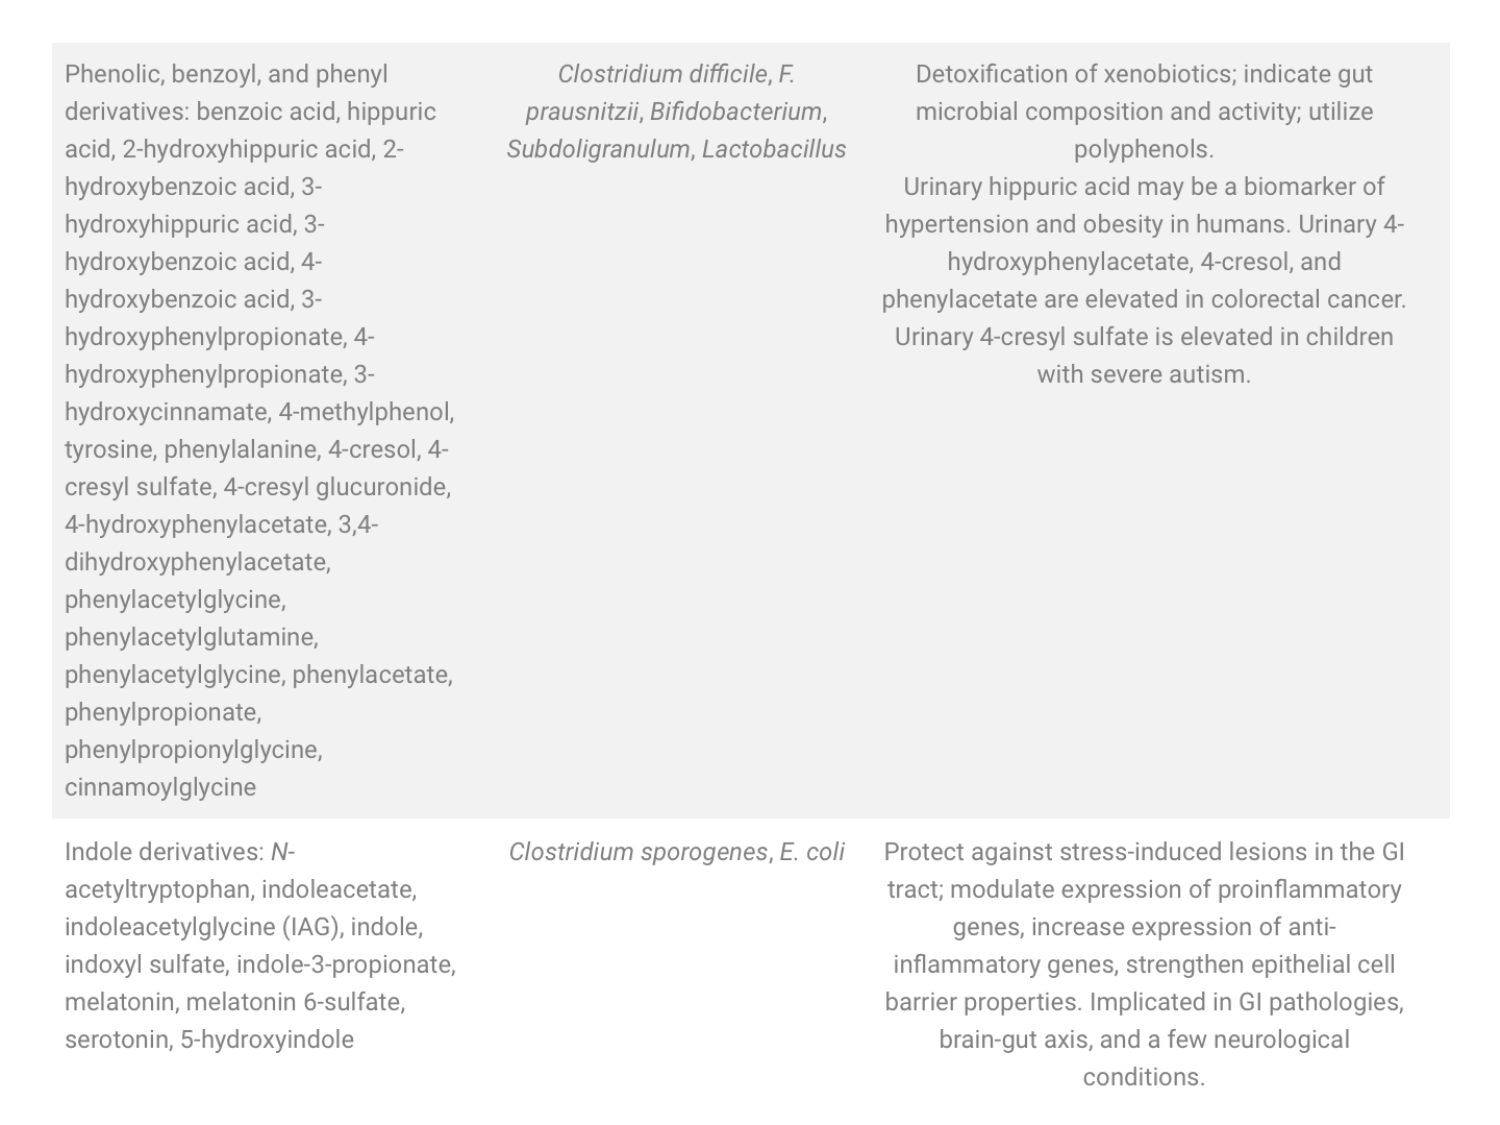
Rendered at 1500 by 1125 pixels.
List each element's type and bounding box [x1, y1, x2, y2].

picture [49, 24, 1451, 1101]
